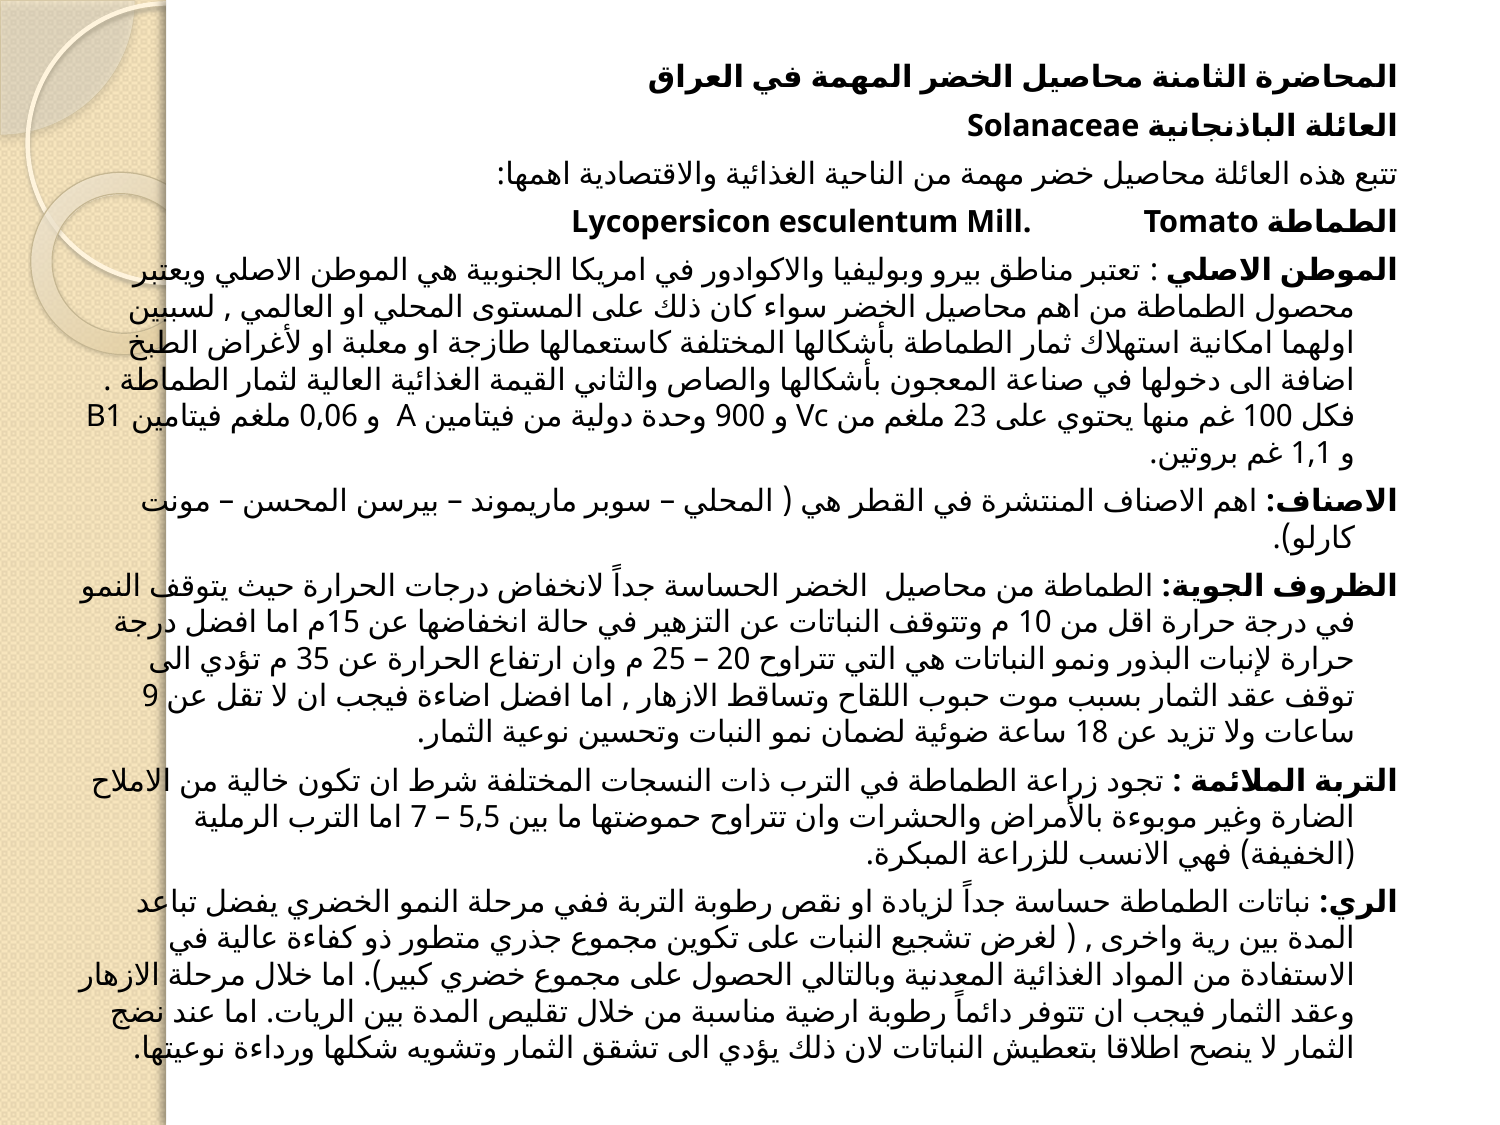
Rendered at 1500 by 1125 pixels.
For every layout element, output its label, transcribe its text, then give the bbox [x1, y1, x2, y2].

title [235, 45, 1466, 233]
list المحاضرة الثامنة محاصيل الخضر المهمة في العراق العائلة الباذنجانية Solanaceae تتبع هذه العائلة محاصيل خضر مهمة من الناحية الغذائية والاقتصادية اهمها: الطماطة Lycopersicon esculentum Mill. Tomato الموطن الاصلي : تعتبر مناطق بيرو وبوليفيا والاكوادور في امريكا الجنوبية هي الموطن الاصلي ويعتبر محصول الطماطة من اهم محاصيل الخضر سواء كان ذلك على المستوى المحلي او العالمي , لسببين اولهما امكانية استهلاك ثمار الطماطة بأشكالها المختلفة كاستعمالها طازجة او معلبة او لأغراض الطبخ اضافة الى دخولها في صناعة المعجون بأشكالها والصاص والثاني القيمة الغذائية العالية لثمار الطماطة . فكل 100 غم منها يحتوي على 23 ملغم من Vc و 900 وحدة دولية من فيتامين A و 0,06 ملغم فيتامين B1 و 1,1 غم بروتين. الاصناف: اهم الاصناف المنتشرة في القطر هي ( المحلي – سوبر ماريموند – بيرسن المحسن – مونت كارلو). الظروف الجوية: الطماطة من محاصيل الخضر الحساسة جداً لانخفاض درجات الحرارة حيث يتوقف النمو في درجة حرارة اقل من 10 م وتتوقف النباتات عن التزهير في حالة انخفاضها عن 15م اما افضل درجة حرارة لإنبات البذور ونمو النباتات هي التي تتراوح 20 – 25 م وان ارتفاع الحرارة عن 35 م تؤدي الى توقف عقد الثمار بسبب موت حبوب اللقاح وتساقط الازهار , اما افضل اضاءة فيجب ان لا تقل عن 9 ساعات ولا تزيد عن 18 ساعة ضوئية لضمان نمو النبات وتحسين نوعية الثمار. التربة الملائمة : تجود زراعة الطماطة في الترب ذات النسجات المختلفة شرط ان تكون خالية من الاملاح الضارة وغير موبوءة بالأمراض والحشرات وان تتراوح حموضتها ما بين 5,5 – 7 اما الترب الرملية (الخفيفة) فهي الانسب للزراعة المبكرة. الري: نباتات الطماطة حساسة جداً لزيادة او نقص رطوبة التربة ففي مرحلة النمو الخضري يفضل تباعد المدة بين رية واخرى , ( لغرض تشجيع النبات على تكوين مجموع جذري متطور ذو كفاءة عالية في الاستفادة من المواد الغذائية المعدنية وبالتالي الحصول على مجموع خضري كبير). اما خلال مرحلة الازهار وعقد الثمار فيجب ان تتوفر دائماً رطوبة ارضية مناسبة من خلال تقليص المدة بين الريات. اما عند نضج الثمار لا ينصح اطلاقا بتعطيش النباتات لان ذلك يؤدي الى تشقق الثمار وتشويه شكلها ورداءة نوعيتها. [62, 50, 1425, 1075]
